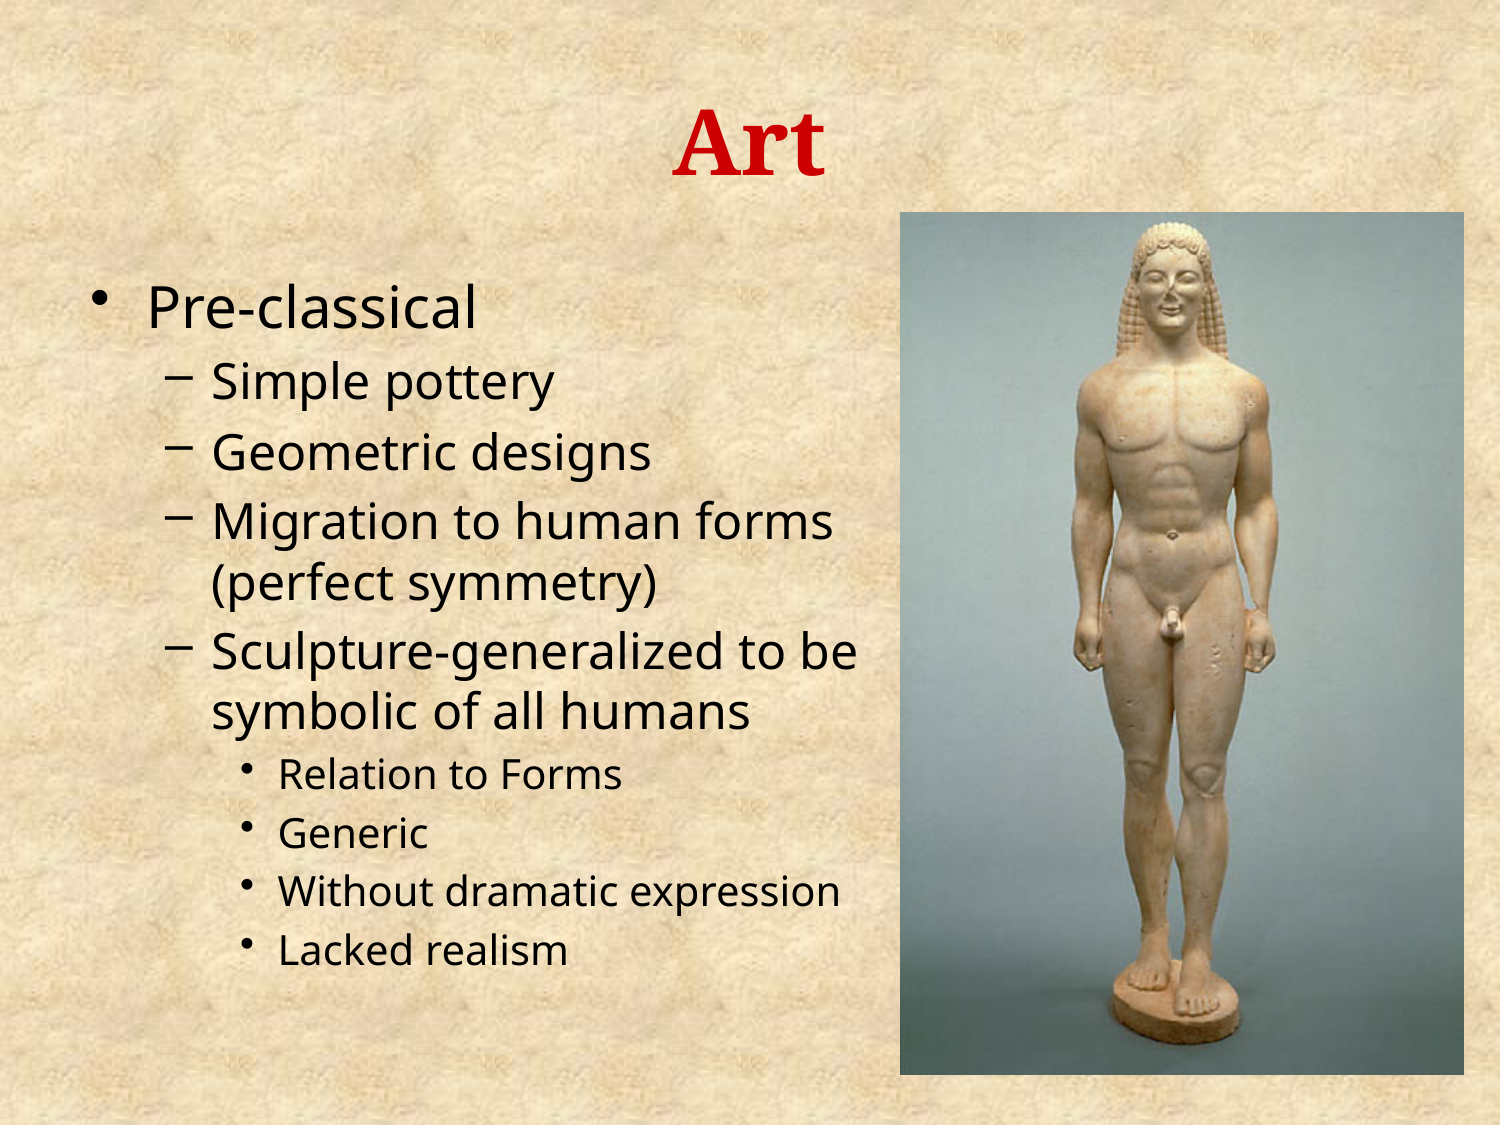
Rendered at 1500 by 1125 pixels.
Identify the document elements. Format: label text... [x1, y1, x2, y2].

picture [0, 0, 1500, 1125]
title Art [75, 45, 1425, 233]
list Pre-classical Simple pottery Geometric designs Migration to human forms (perfect symmetry) Sculpture-generalized to be symbolic of all humans Relation to Forms Generic Without dramatic expression Lacked realism [75, 262, 899, 1075]
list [899, 212, 1464, 1075]
